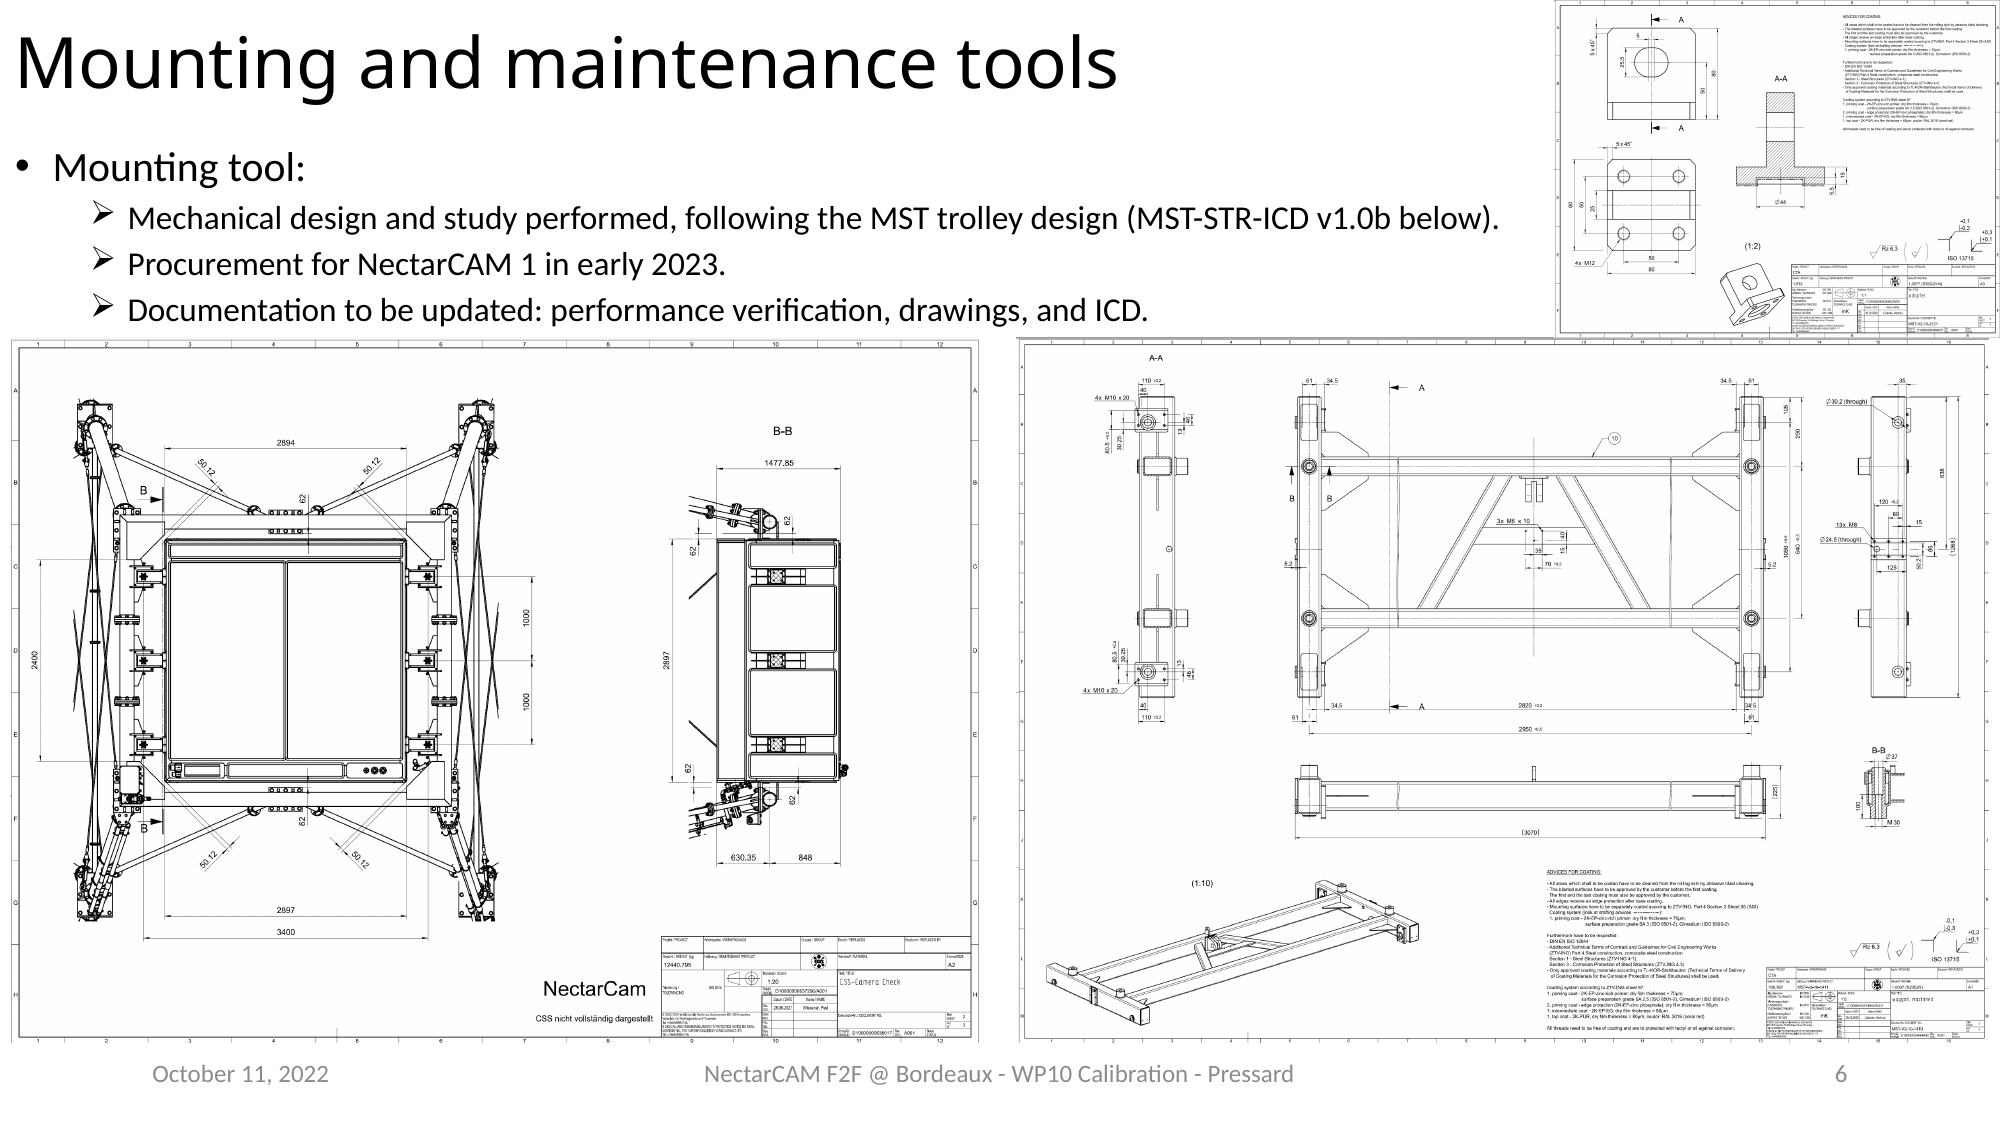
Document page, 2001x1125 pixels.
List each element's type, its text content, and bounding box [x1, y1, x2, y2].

picture [1016, 0, 2000, 1043]
title Mounting and maintenance tools [0, 0, 1554, 132]
text_box Mounting tool: Mechanical design and study performed, following the MST trolley design (MST-STR-ICD v1.0b below). Procurement for NectarCAM 1 in early 2023. Documentation to be updated: performance verification, drawings, and ICD. [0, 137, 1544, 899]
footer NectarCAM F2F @ Bordeaux - WP10 Calibration - Pressard [662, 1042, 1338, 1103]
picture [10, 337, 979, 1043]
slide_number 6 [1412, 1043, 1863, 1103]
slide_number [137, 1043, 588, 1103]
